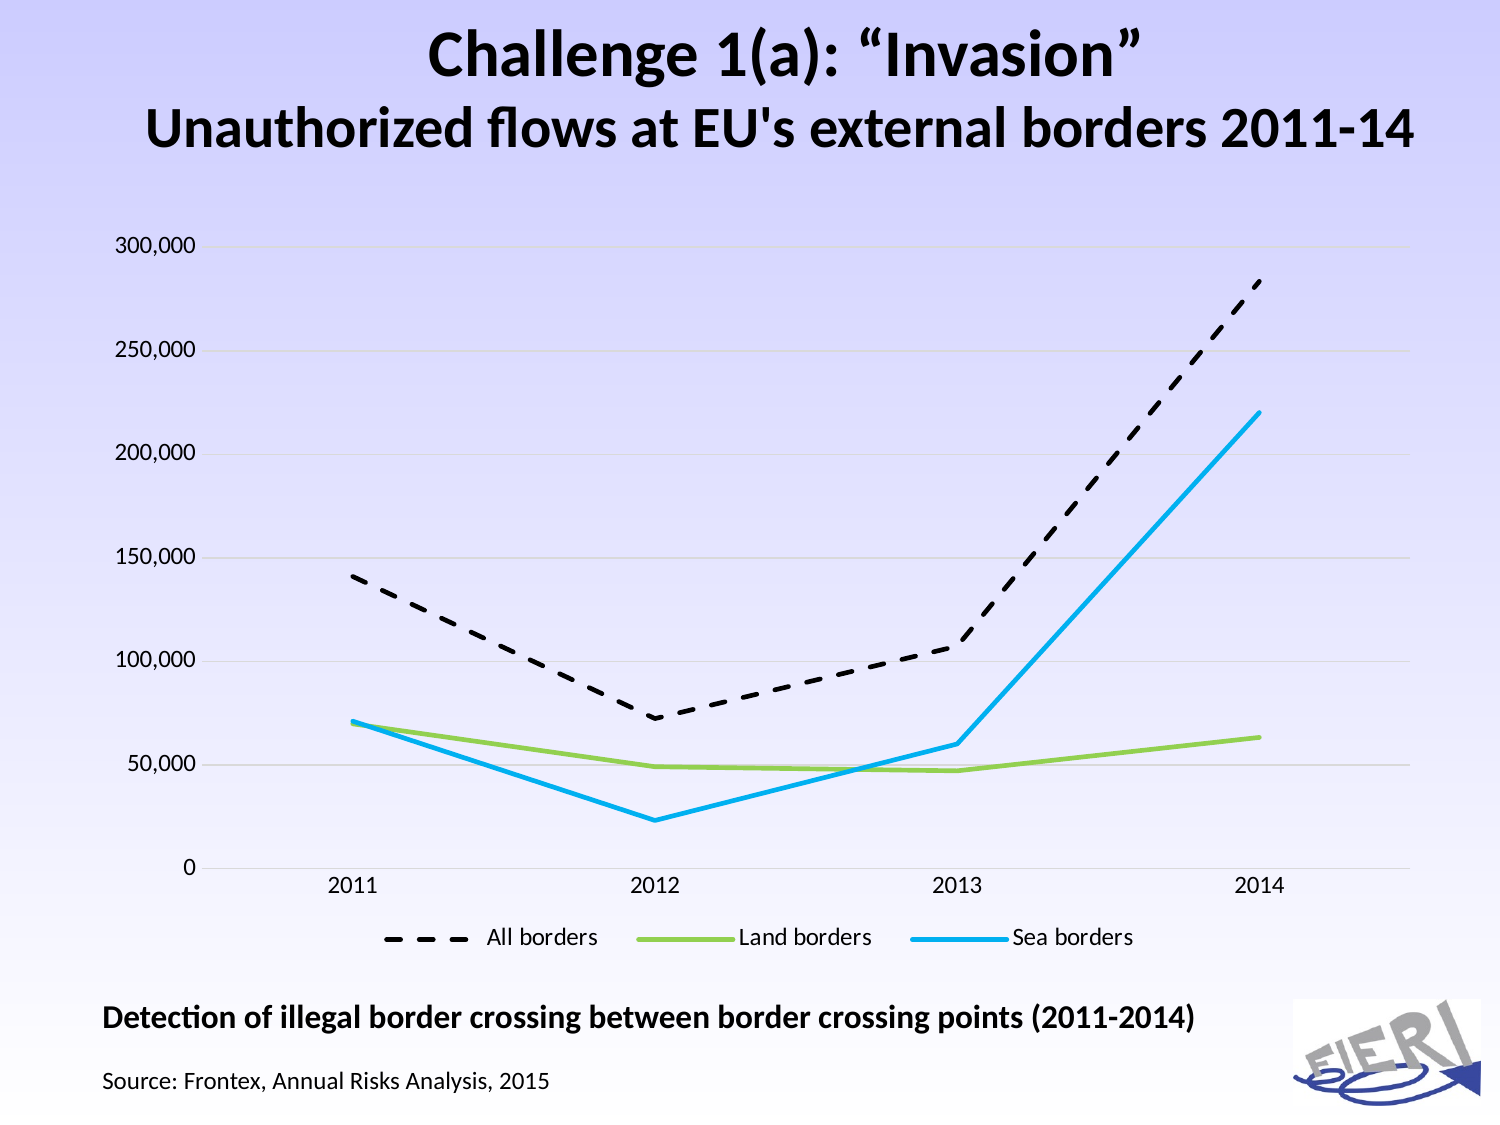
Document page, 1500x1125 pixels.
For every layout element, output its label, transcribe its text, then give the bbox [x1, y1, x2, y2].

chart [87, 219, 1438, 963]
text_box Detection of illegal border crossing between border crossing points (2011-2014) Source: Frontex, Annual Risks Analysis, 2015 [87, 987, 1258, 1103]
title Challenge 1(a): “Invasion” Unauthorized flows at EU's external borders 2011-14 [112, 2, 1463, 190]
picture [1293, 999, 1482, 1106]
